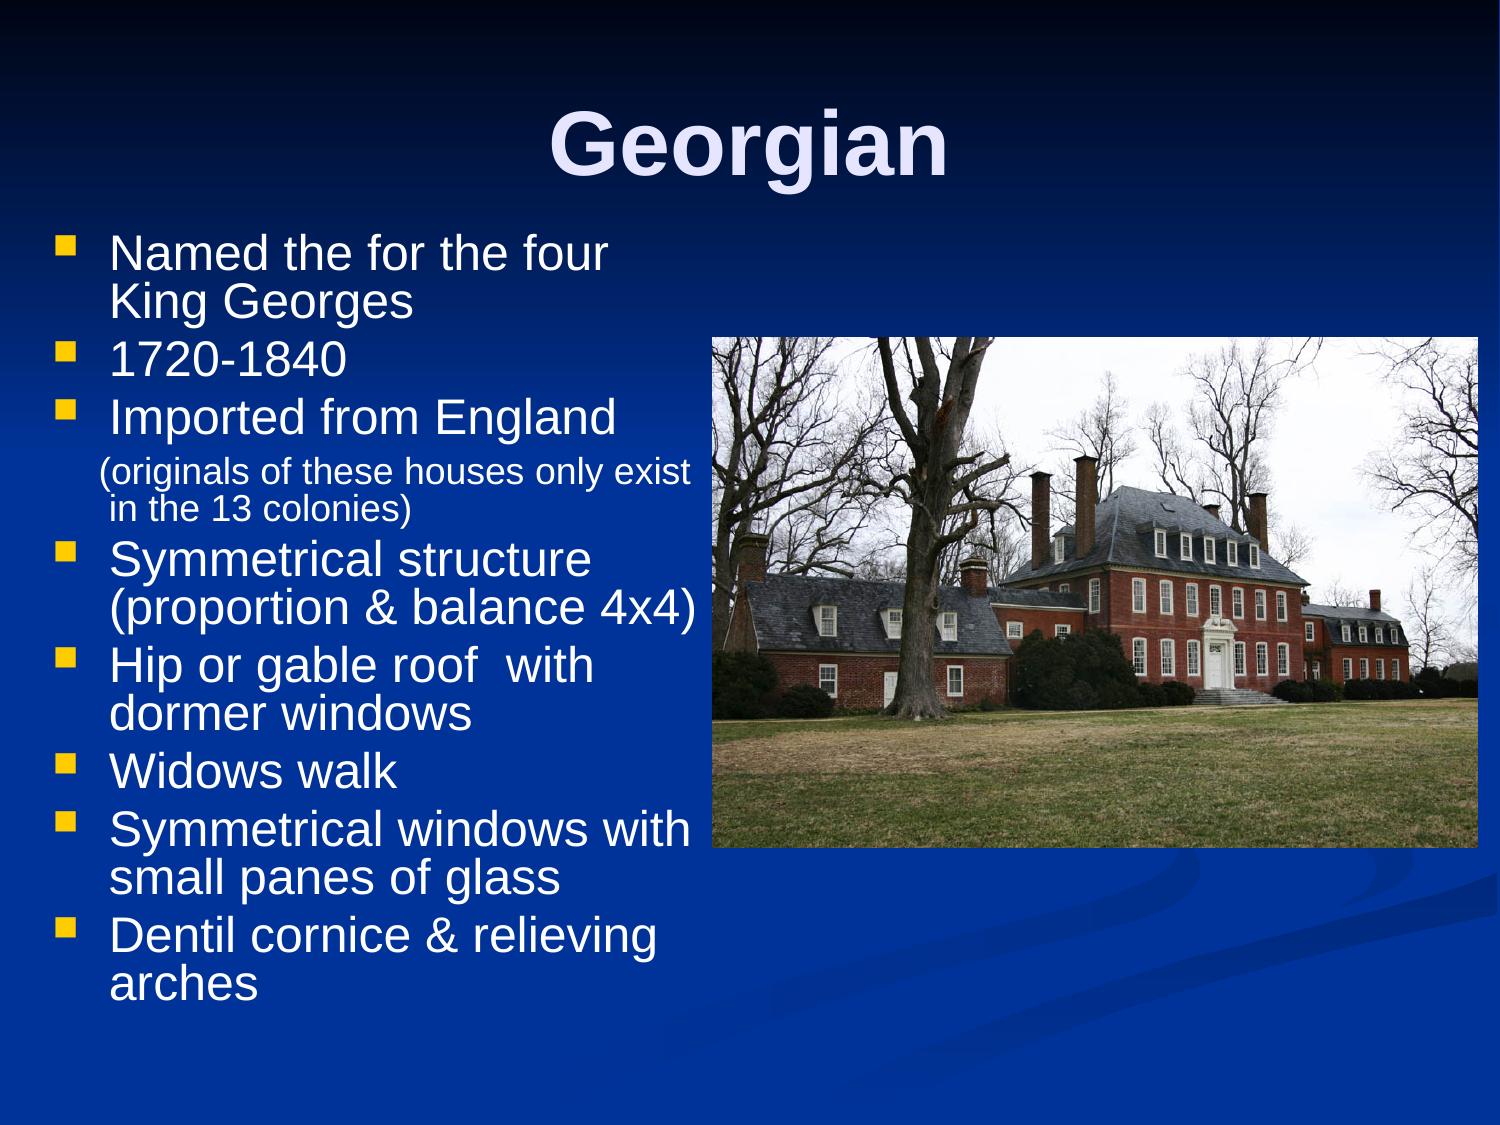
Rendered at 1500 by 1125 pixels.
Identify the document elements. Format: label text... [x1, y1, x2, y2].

title Georgian [74, 44, 1426, 233]
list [712, 337, 1478, 848]
list Named the for the four King Georges 1720-1840 Imported from England (originals of these houses only exist in the 13 colonies) Symmetrical structure (proportion & balance 4x4) Hip or gable roof with dormer windows Widows walk Symmetrical windows with small panes of glass Dentil cornice & relieving arches [37, 224, 738, 1006]
